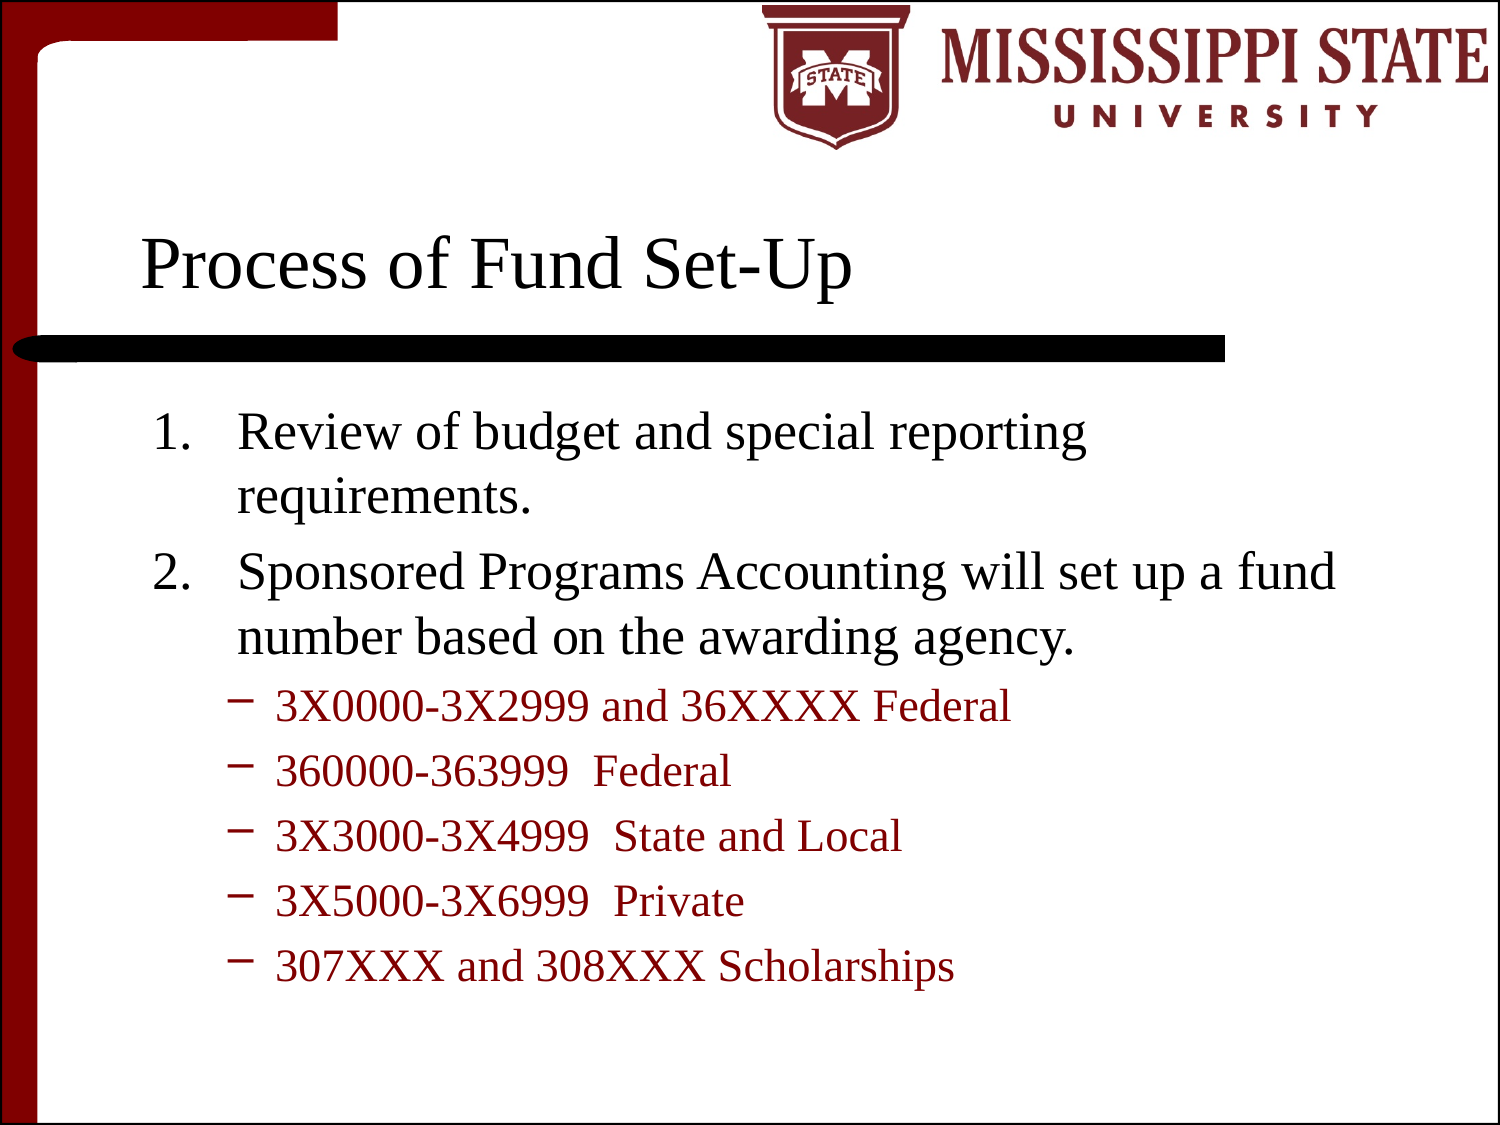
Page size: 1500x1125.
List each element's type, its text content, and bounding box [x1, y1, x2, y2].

picture [762, 5, 1488, 150]
list Review of budget and special reporting requirements. Sponsored Programs Accounting will set up a fund number based on the awarding agency. 3X0000-3X2999 and 36XXXX Federal 360000-363999 Federal 3X3000-3X4999 State and Local 3X5000-3X6999 Private 307XXX and 308XXX Scholarships [137, 387, 1400, 999]
title Process of Fund Set-Up [124, 124, 1426, 313]
